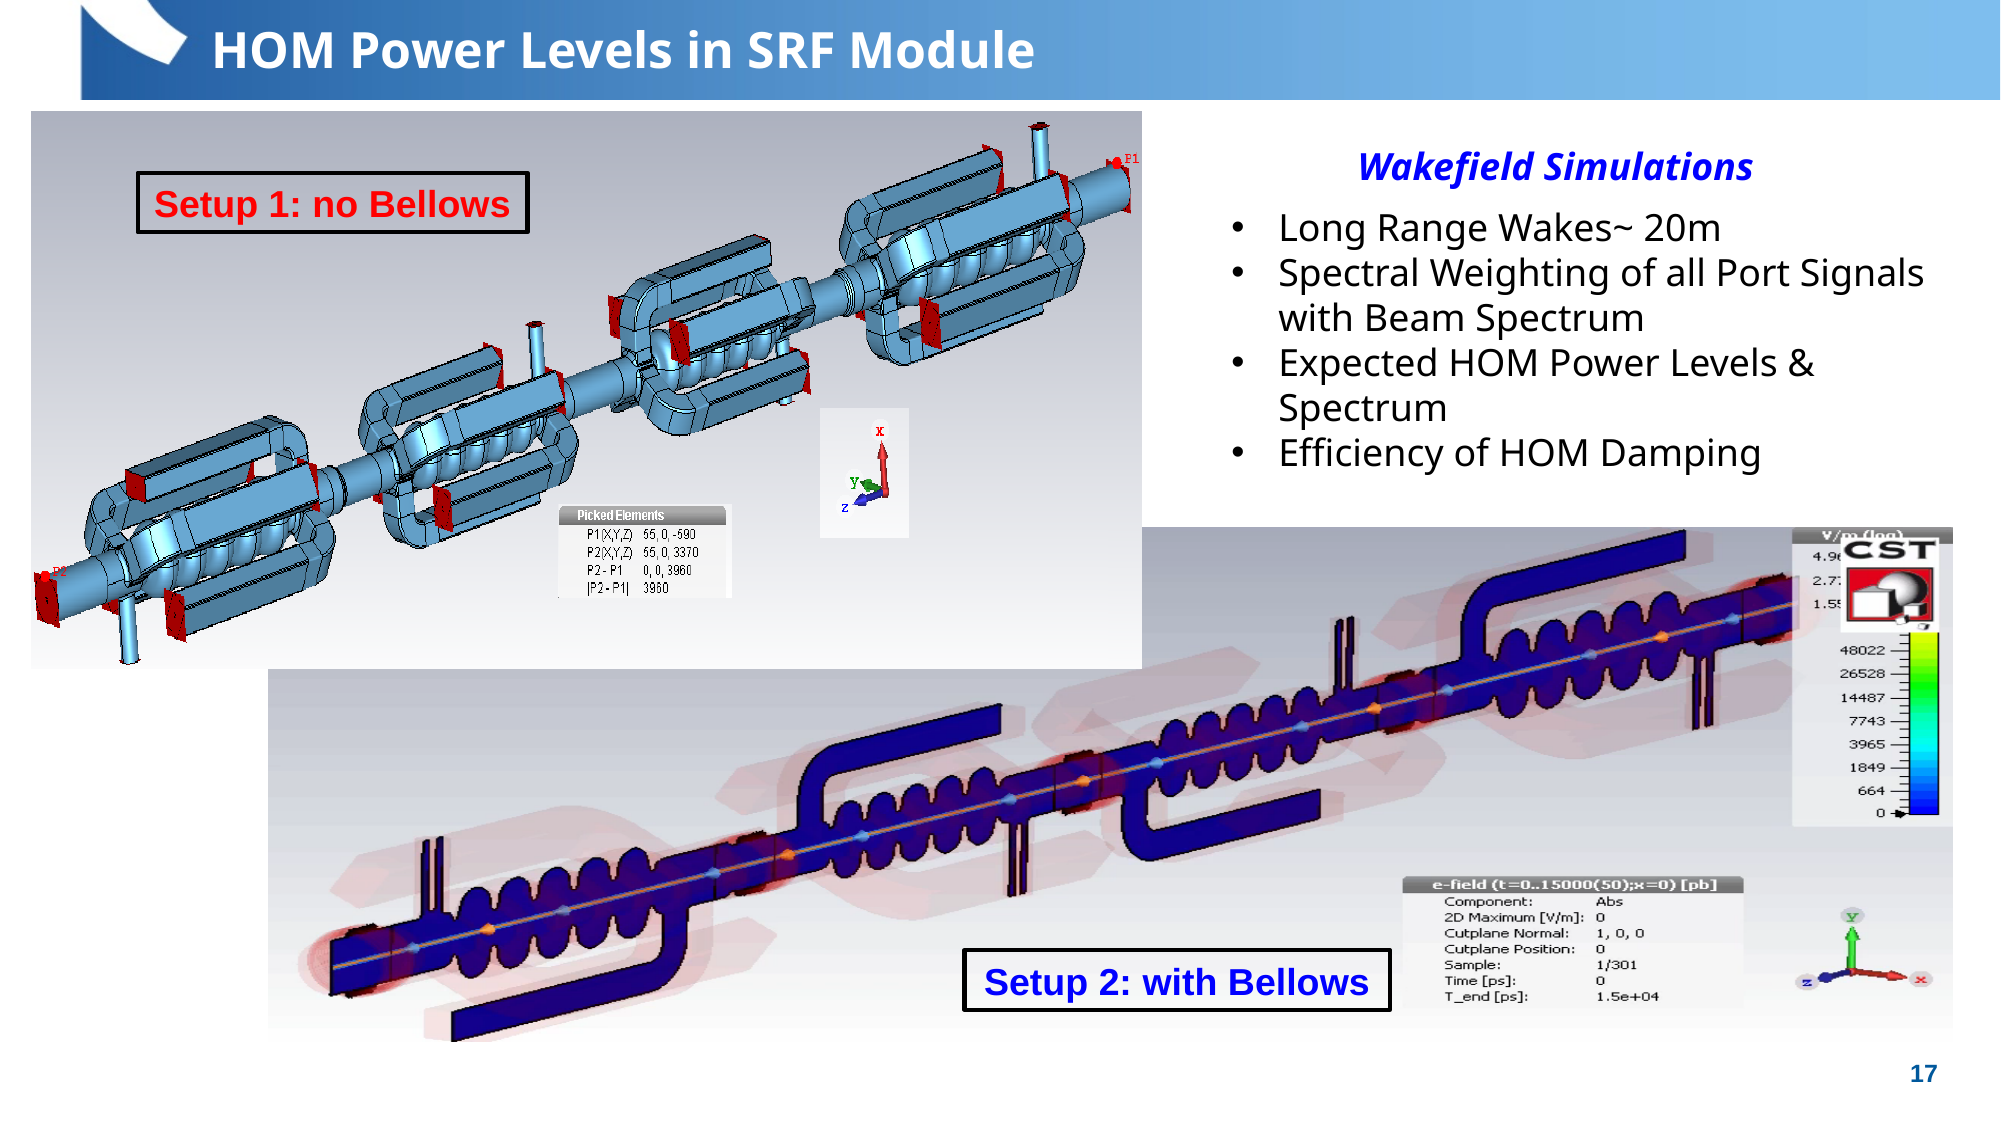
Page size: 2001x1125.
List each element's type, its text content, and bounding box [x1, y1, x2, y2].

text_box HOM Power Levels in SRF Module [196, 11, 1697, 82]
picture [3, 0, 2001, 100]
text_box Long Range Wakes~ 20m Spectral Weighting of all Port Signals with Beam Spectrum Expected HOM Power Levels & Spectrum Efficiency of HOM Damping [1216, 196, 1954, 481]
text_box Wakefield Simulations [1177, 135, 1851, 196]
picture [31, 110, 1142, 670]
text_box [267, 526, 1954, 1043]
slide_number 17 [1486, 1054, 1954, 1103]
